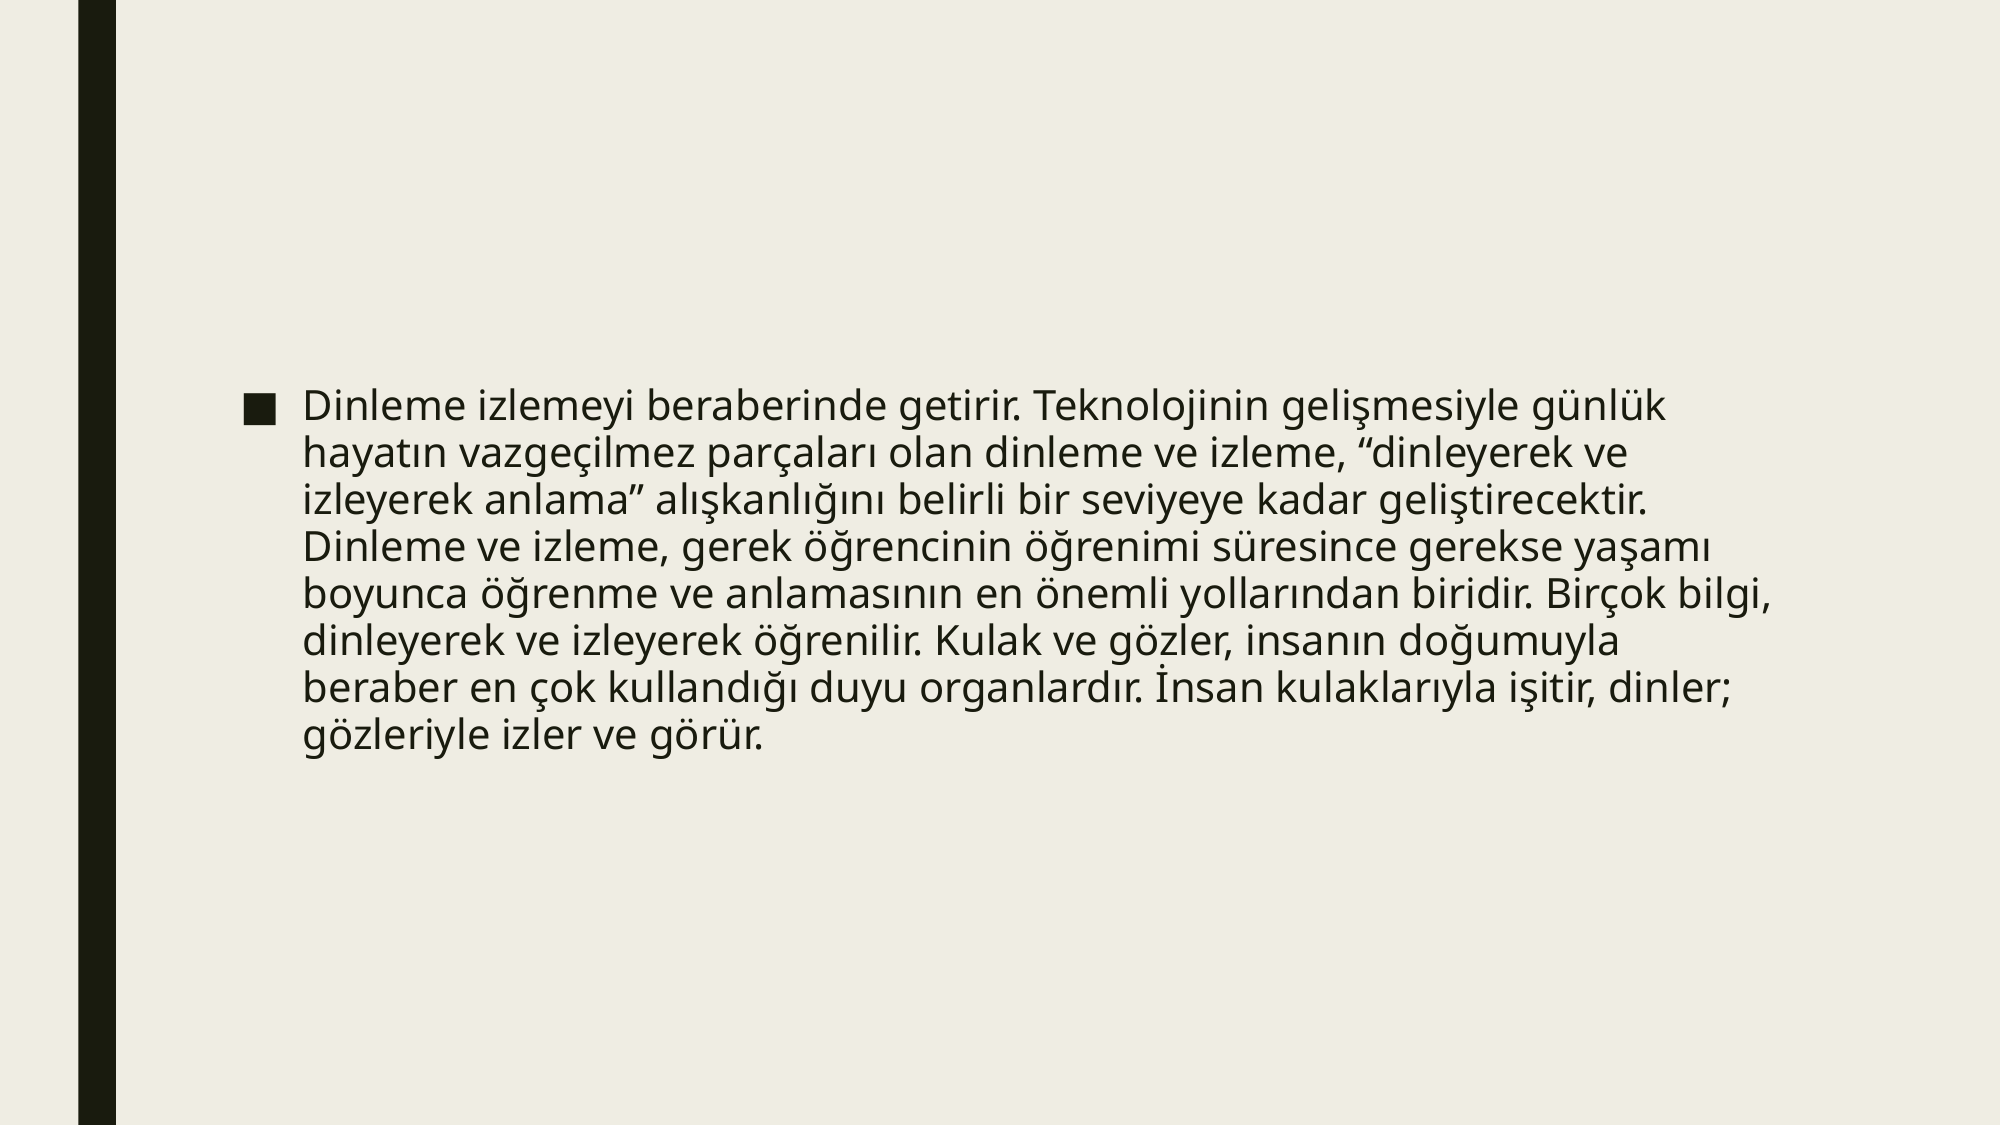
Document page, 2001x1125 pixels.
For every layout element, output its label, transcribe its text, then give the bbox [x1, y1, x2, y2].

list Dinleme izlemeyi beraberinde getirir. Teknolojinin gelişmesiyle günlük hayatın vazgeçilmez parçaları olan dinleme ve izleme, “dinleyerek ve izleyerek anlama” alışkanlığını belirli bir seviyeye kadar geliştirecektir. Dinleme ve izleme, gerek öğrencinin öğrenimi süresince gerekse yaşamı boyunca öğrenme ve anlamasının en önemli yollarından biridir. Birçok bilgi, dinleyerek ve izleyerek öğrenilir. Kulak ve gözler, insanın doğumuyla beraber en çok kullandığı duyu organlardır. İnsan kulaklarıyla işitir, dinler; gözleriyle izler ve görür. [225, 375, 1800, 963]
